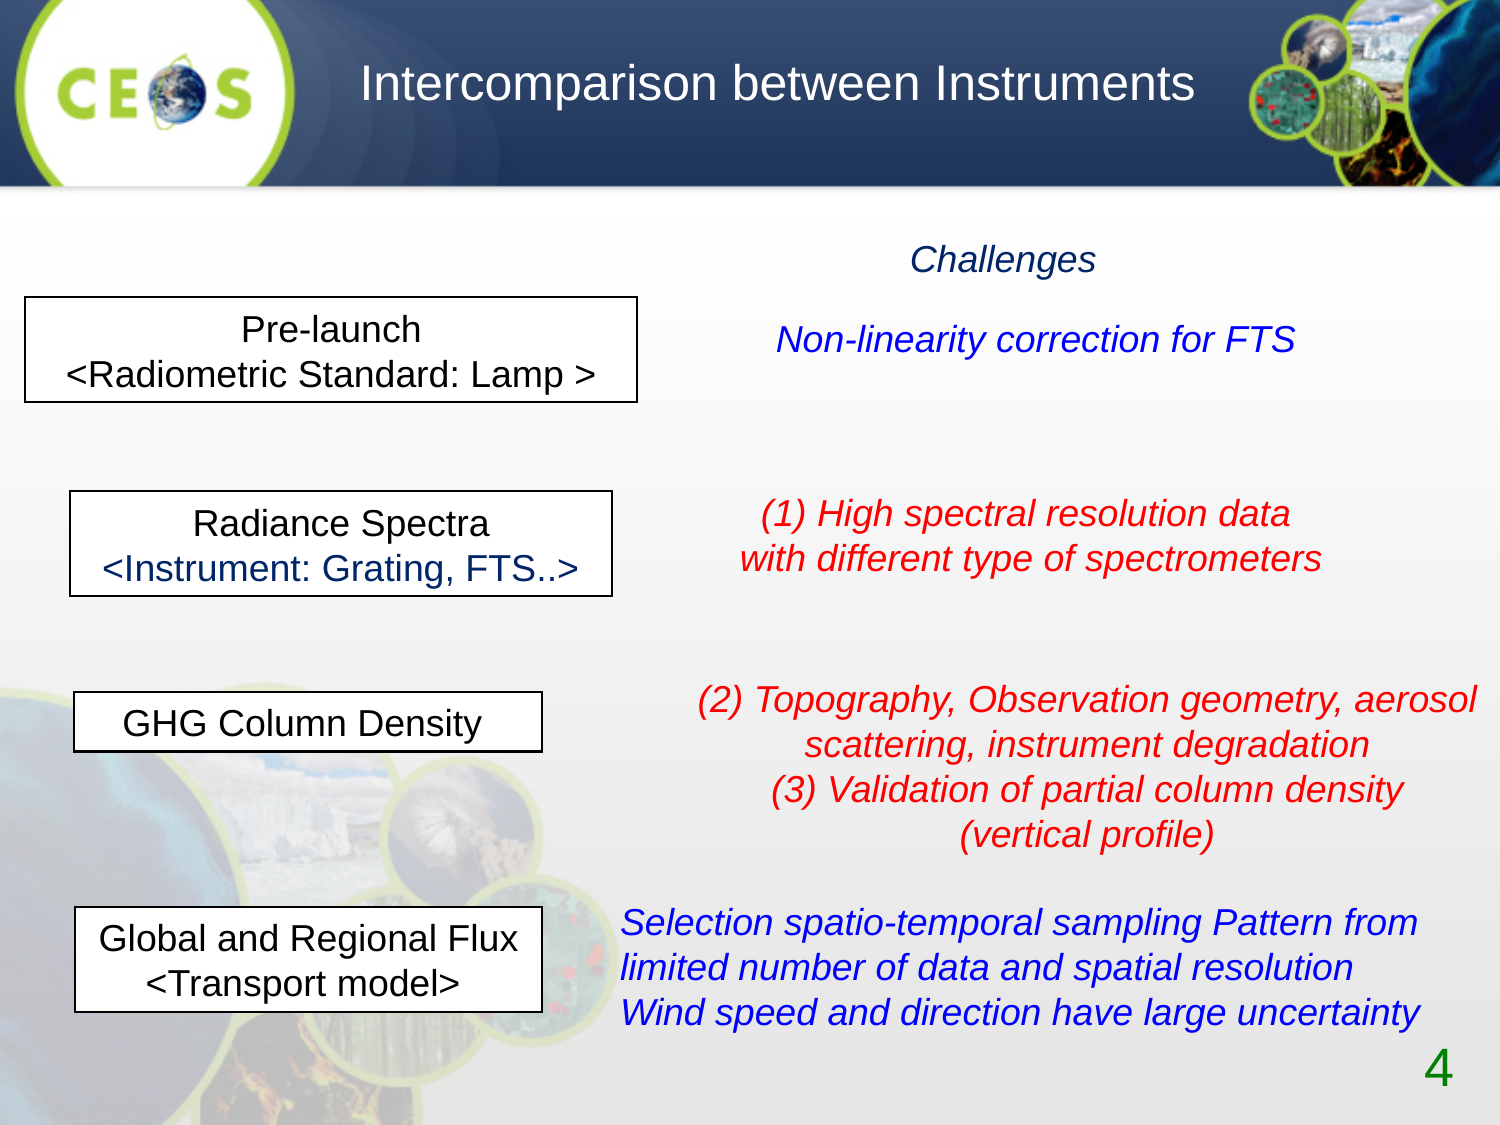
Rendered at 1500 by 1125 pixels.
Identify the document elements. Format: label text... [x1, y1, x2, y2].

text_box Radiance Spectra <Instrument: Grating, FTS..> [69, 491, 613, 597]
text_box High spectral resolution data with different type of spectrometers [675, 481, 1377, 587]
text_box GHG Column Density [73, 691, 542, 752]
text_box Selection spatio-temporal sampling Pattern from limited number of data and spatial resolution Wind speed and direction have large uncertainty [612, 889, 1463, 1040]
text_box (2) Topography, Observation geometry, aerosol scattering, instrument degradation (3) Validation of partial column density (vertical profile) [674, 667, 1500, 863]
text_box Intercomparison between Instruments [302, 43, 1253, 119]
text_box Global and Regional Flux <Transport model> [75, 906, 542, 1012]
text_box Pre-launch <Radiometric Standard: Lamp > [24, 296, 638, 402]
text_box Challenges [834, 227, 1172, 287]
picture [0, 0, 1500, 1125]
text_box 4 [1376, 1025, 1470, 1076]
text_box Non-linearity correction for FTS [660, 308, 1411, 368]
